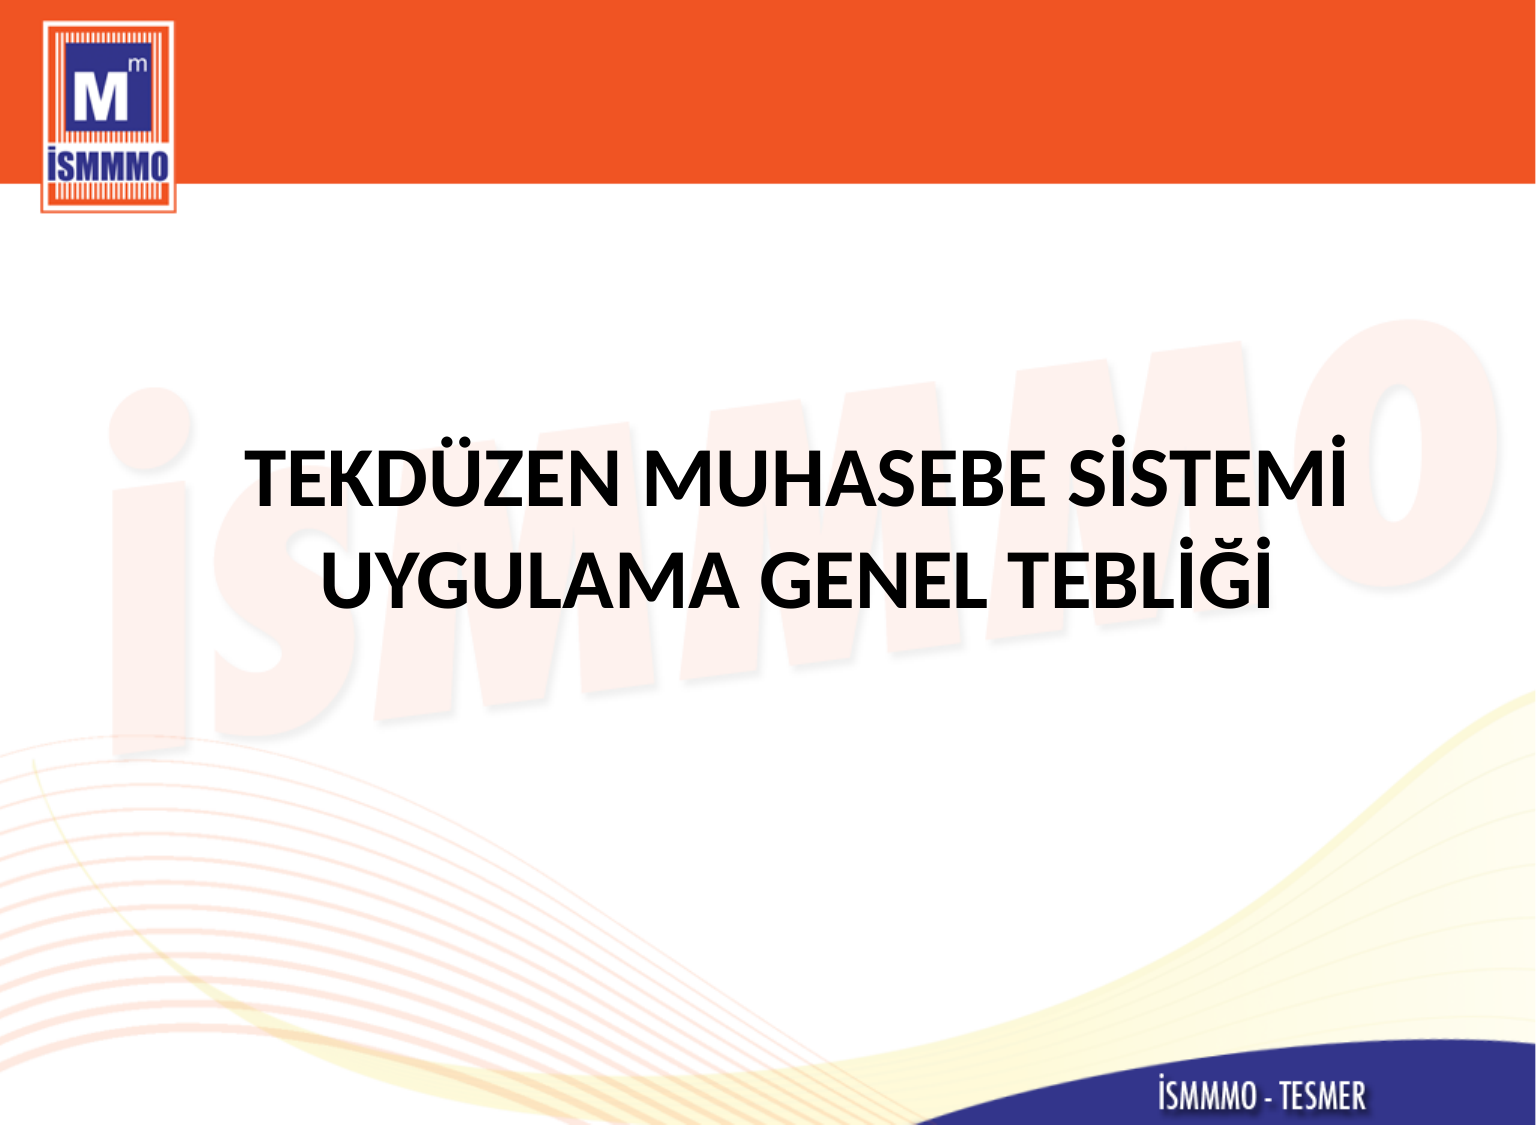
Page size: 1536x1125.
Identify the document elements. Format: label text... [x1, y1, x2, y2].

text_box TEKDÜZEN MUHASEBE SİSTEMİ UYGULAMA GENEL TEBLİĞİ [191, 352, 1404, 634]
picture [0, 0, 1536, 1125]
